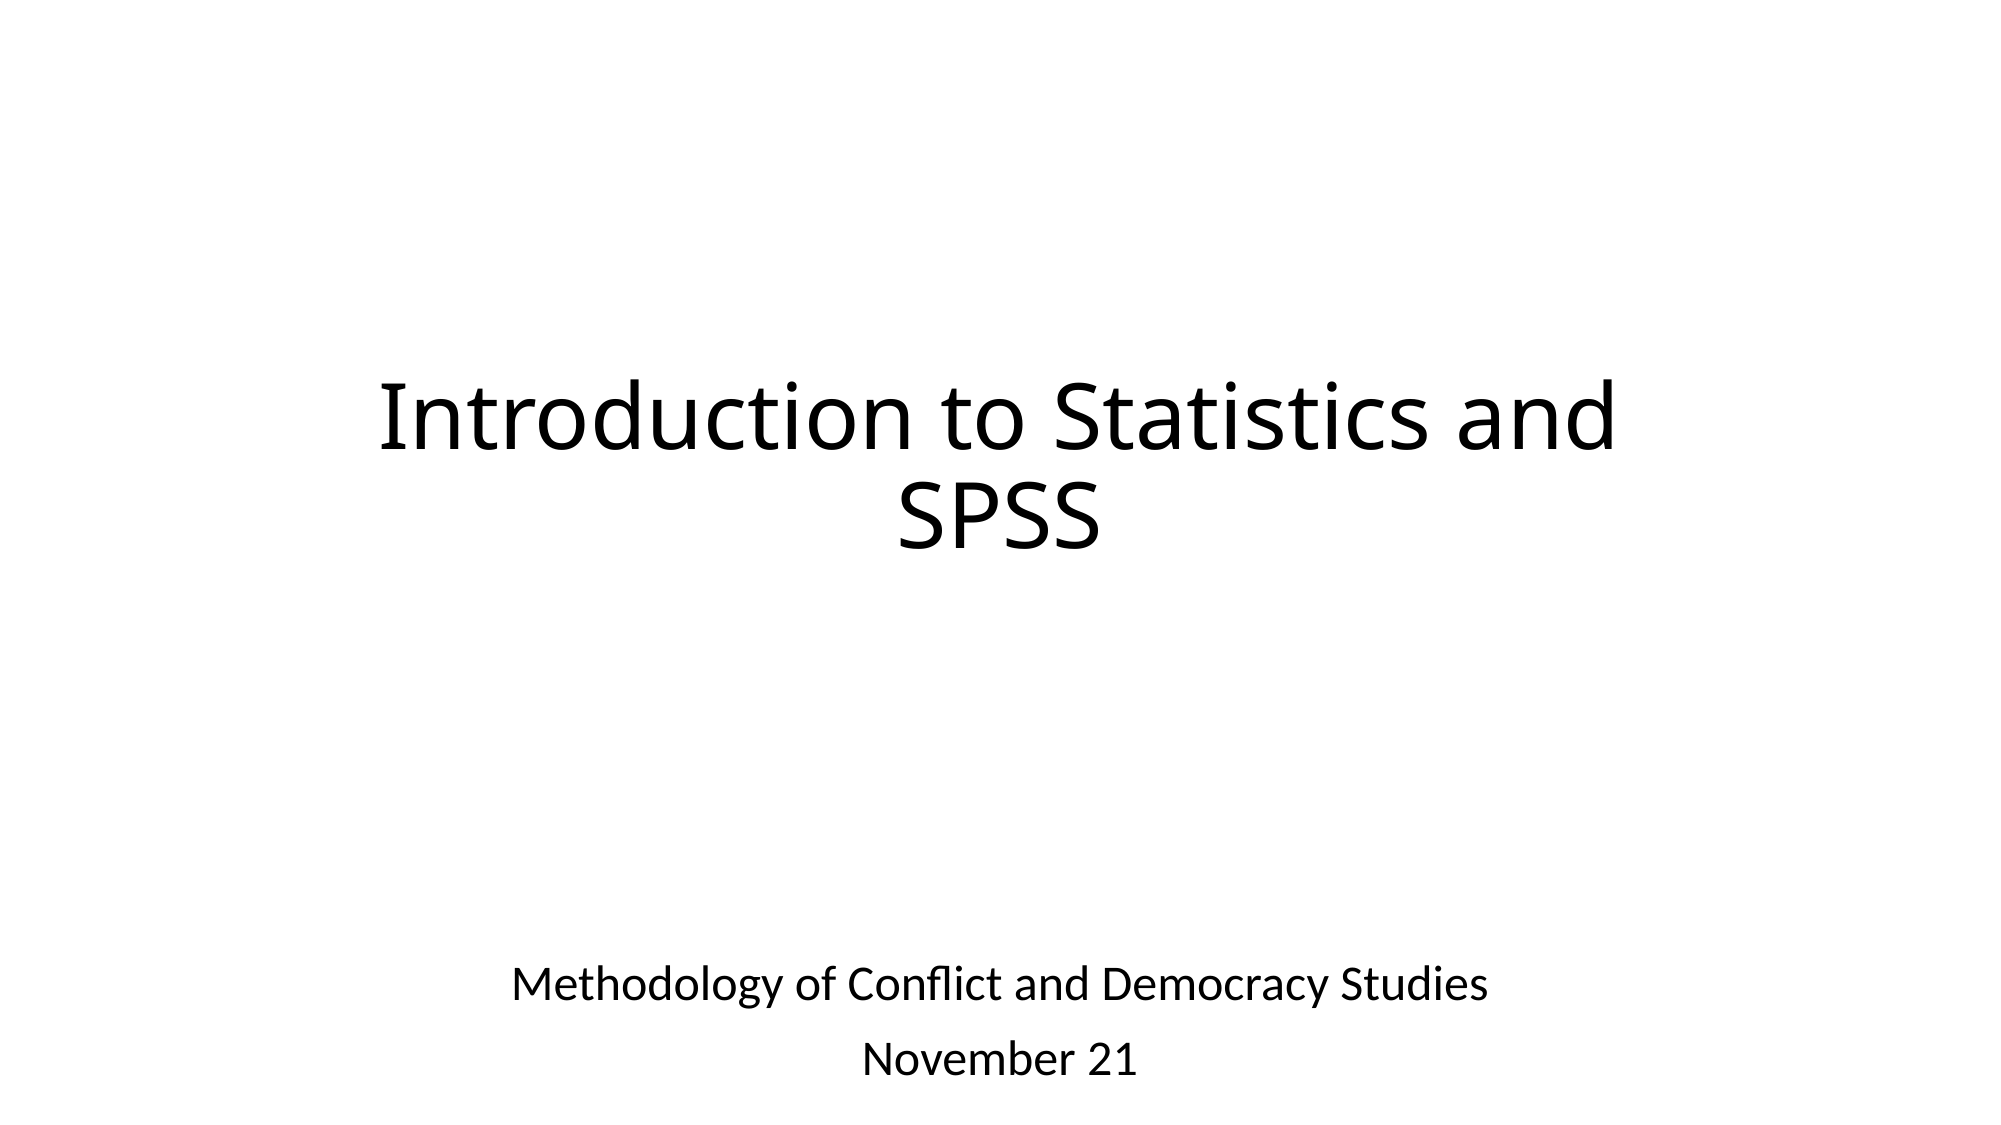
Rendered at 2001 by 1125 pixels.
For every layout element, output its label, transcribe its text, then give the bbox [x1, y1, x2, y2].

subtitle Methodology of Conflict and Democracy Studies November 21 [249, 949, 1750, 1125]
title Introduction to Statistics and SPSS [249, 184, 1750, 576]
